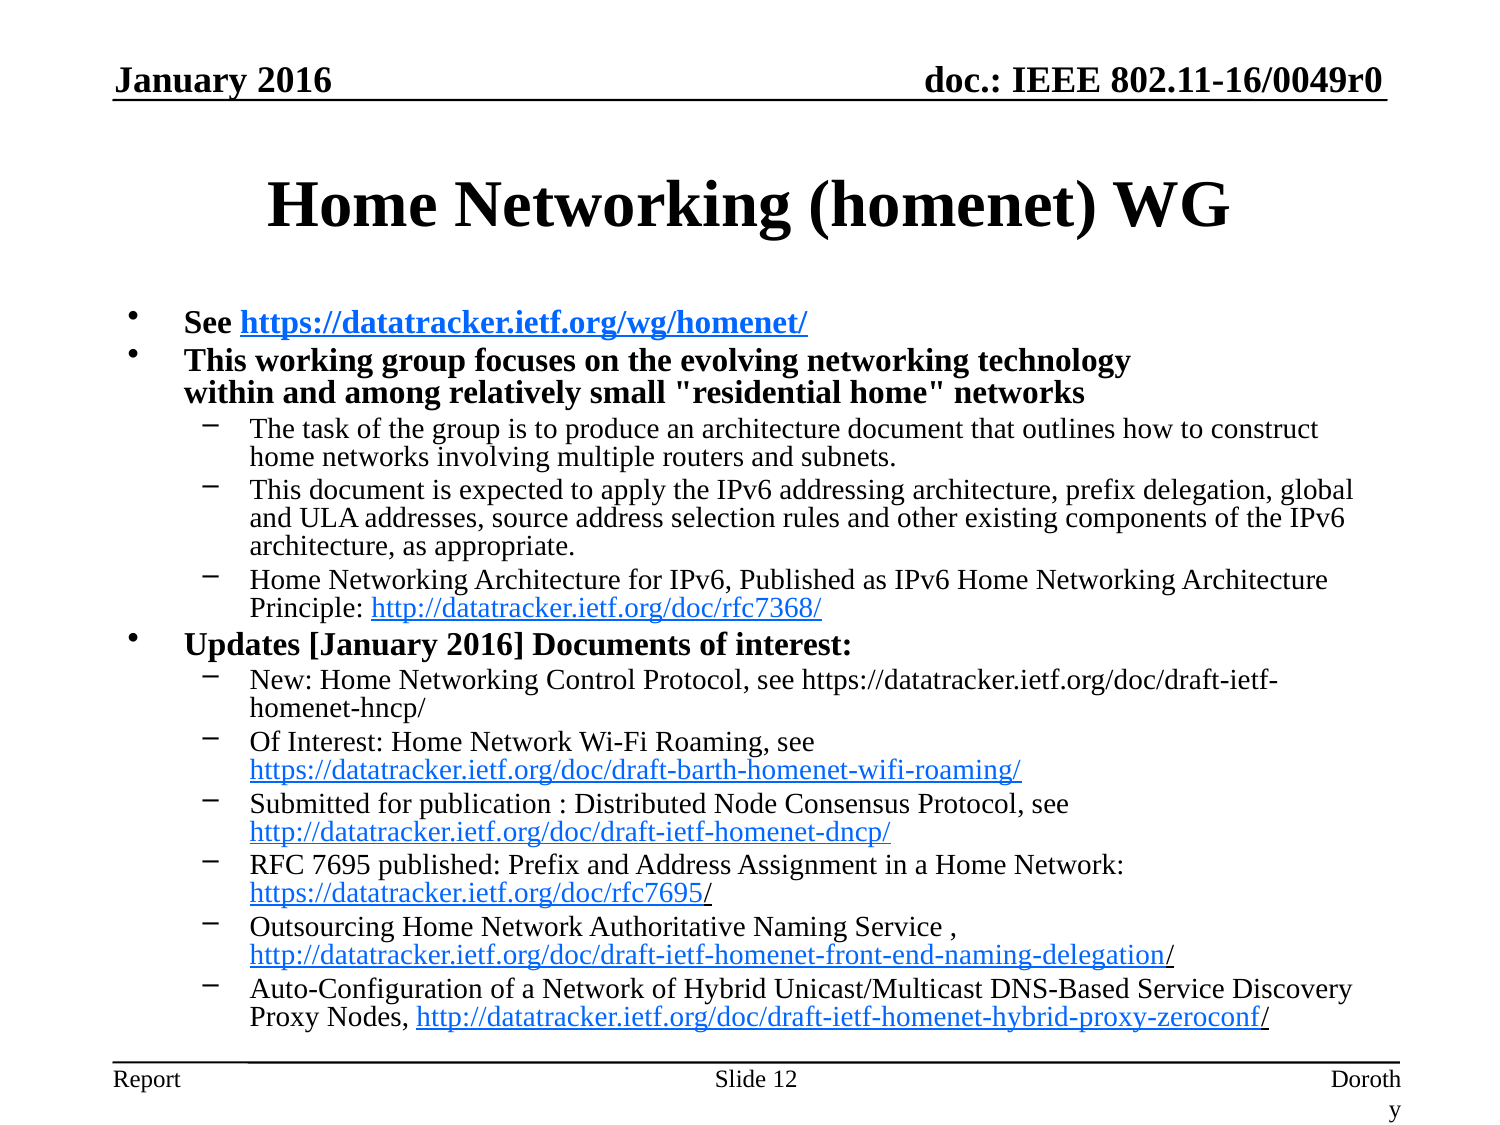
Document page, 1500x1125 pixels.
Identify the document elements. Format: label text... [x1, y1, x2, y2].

title Home Networking (homenet) WG [112, 112, 1388, 288]
footer Dorothy Stanley, HPE [1325, 1062, 1402, 1093]
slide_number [114, 54, 425, 100]
list See https://datatracker.ietf.org/wg/homenet/ This working group focuses on the evolving networking technology within and among relatively small "residential home" networks The task of the group is to produce an architecture document that outlines how to construct home networks involving multiple routers and subnets. This document is expected to apply the IPv6 addressing architecture, prefix delegation, global and ULA addresses, source address selection rules and other existing components of the IPv6 architecture, as appropriate. Home Networking Architecture for IPv6, Published as IPv6 Home Networking Architecture Principle: http://datatracker.ietf.org/doc/rfc7368/ Updates [January 2016] Documents of interest: New: Home Networking Control Protocol, see https://datatracker.ietf.org/doc/draft-ietf-homenet-hncp/ Of Interest: Home Network Wi-Fi Roaming, see https://datatracker.ietf.org/doc/draft-barth-homenet-wifi-roaming/ Submitted for publication : Distributed Node Consensus Protocol, see http://datatracker.ietf.org/doc/draft-ietf-homenet-dncp/ RFC 7695 published: Prefix and Address Assignment in a Home Network: https://datatracker.ietf.org/doc/rfc7695/ Outsourcing Home Network Authoritative Naming Service , http://datatracker.ietf.org/doc/draft-ietf-homenet-front-end-naming-delegation/ Auto-Configuration of a Network of Hybrid Unicast/Multicast DNS-Based Service Discovery Proxy Nodes, http://datatracker.ietf.org/doc/draft-ietf-homenet-hybrid-proxy-zeroconf/ [112, 299, 1388, 1025]
slide_number Slide 12 [712, 1062, 800, 1093]
